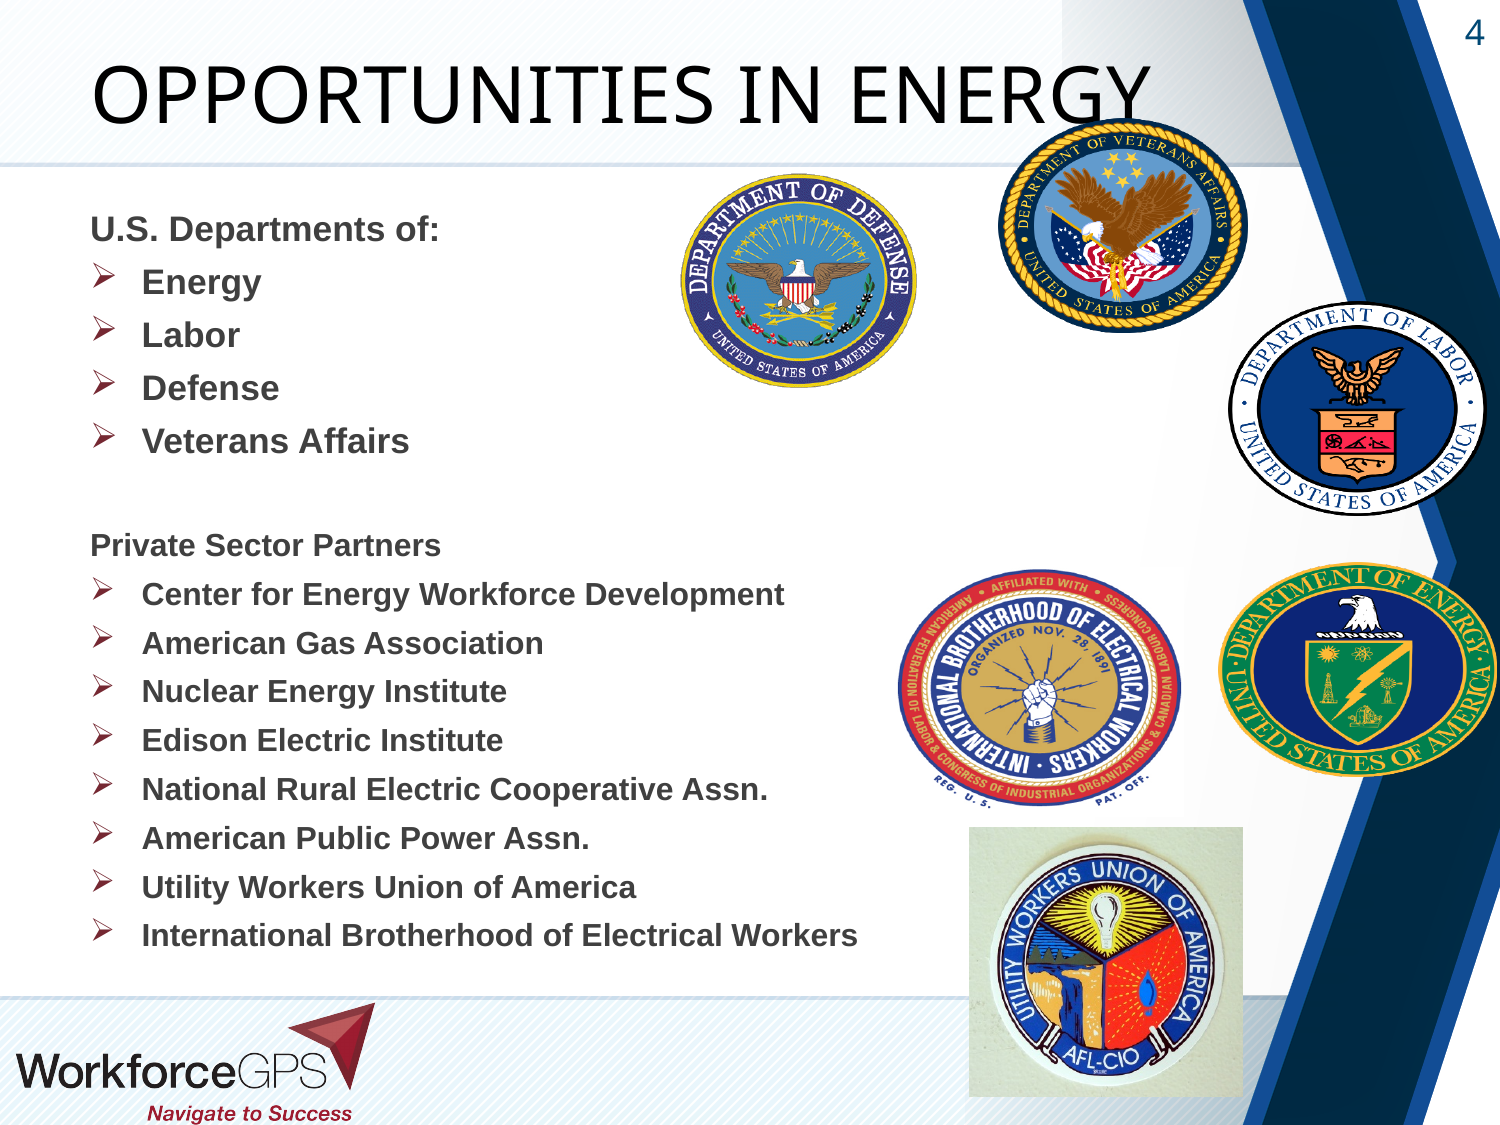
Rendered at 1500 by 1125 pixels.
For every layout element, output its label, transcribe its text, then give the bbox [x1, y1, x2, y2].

picture [894, 566, 1184, 817]
title Opportunities in Energy [75, 35, 1209, 163]
picture [968, 0, 1500, 1125]
picture [679, 173, 917, 389]
list U.S. Departments of: Energy Labor Defense Veterans Affairs Private Sector Partners Center for Energy Workforce Development American Gas Association Nuclear Energy Institute Edison Electric Institute National Rural Electric Cooperative Assn. American Public Power Assn. Utility Workers Union of America International Brotherhood of Electrical Workers [75, 198, 1209, 962]
picture [12, 1001, 379, 1125]
